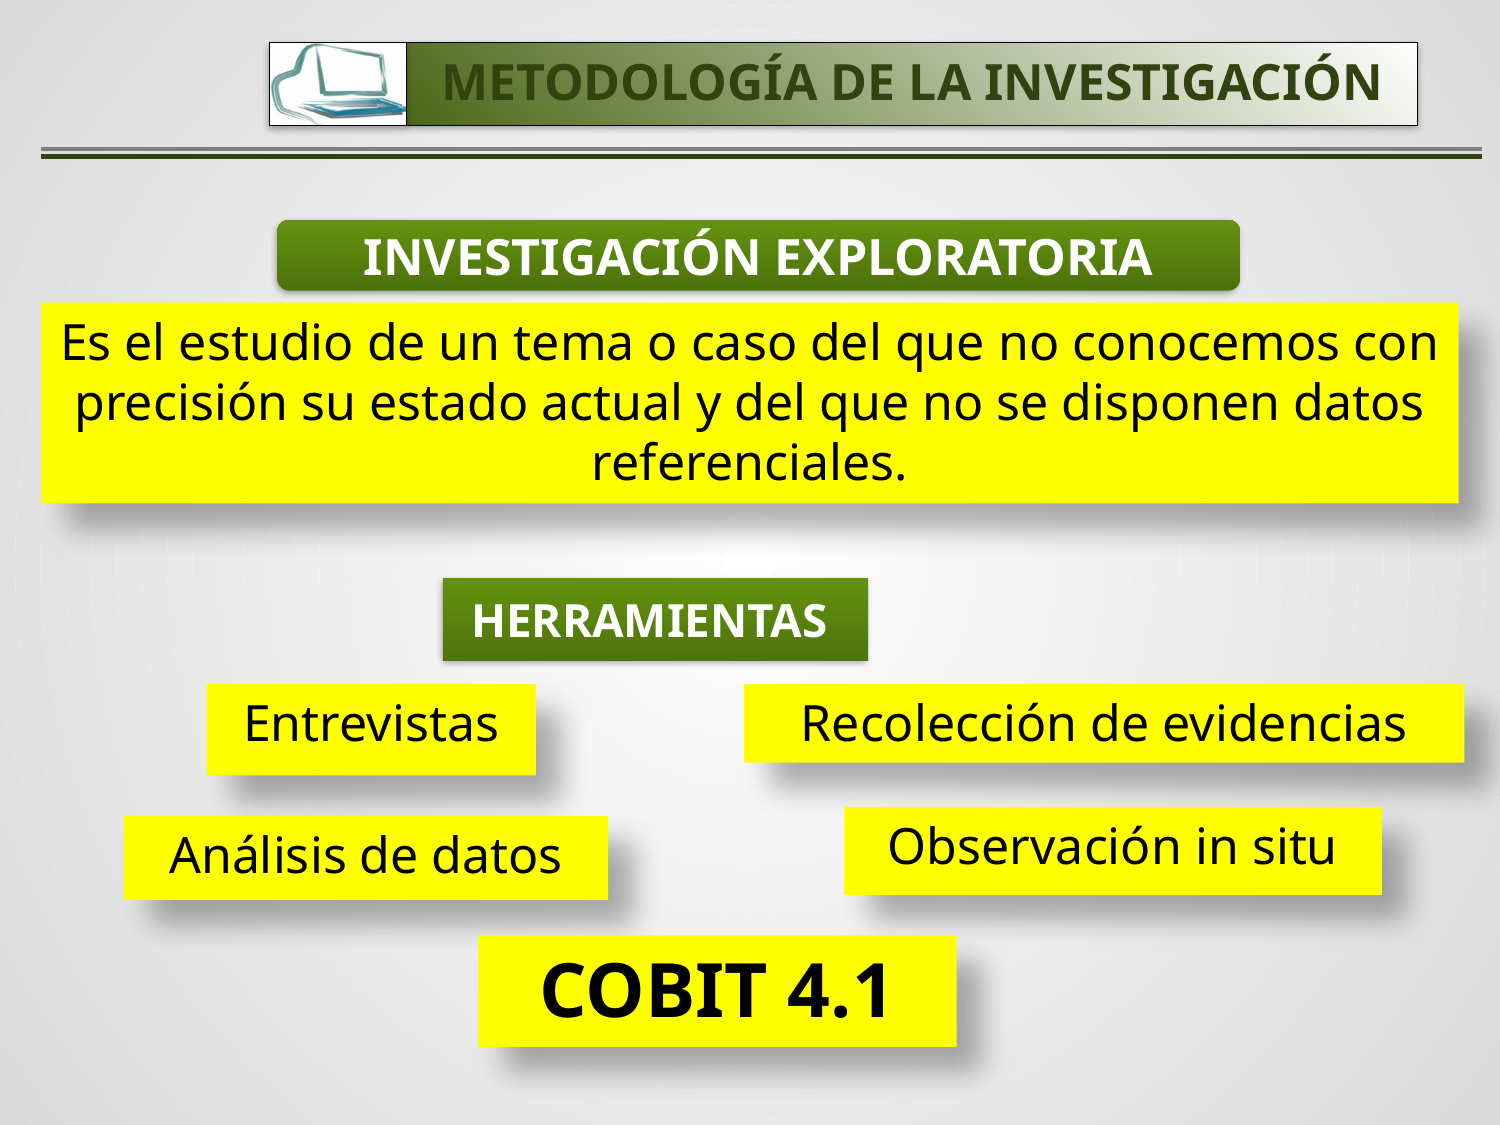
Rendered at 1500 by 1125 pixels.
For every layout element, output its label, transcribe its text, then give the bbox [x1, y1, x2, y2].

list Es el estudio de un tema o caso del que no conocemos con precisión su estado actual y del que no se disponen datos referenciales. [41, 302, 1459, 504]
text_box HERRAMIENTAS [442, 578, 869, 661]
text_box Entrevistas [206, 683, 536, 776]
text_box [41, 42, 1483, 150]
text_box COBIT 4.1 [478, 935, 957, 1047]
text_box Observación in situ [844, 806, 1382, 896]
text_box INVESTIGACIÓN EXPLORATORIA [277, 219, 1241, 291]
text_box Análisis de datos [123, 816, 609, 900]
text_box Recolección de evidencias [744, 683, 1465, 763]
